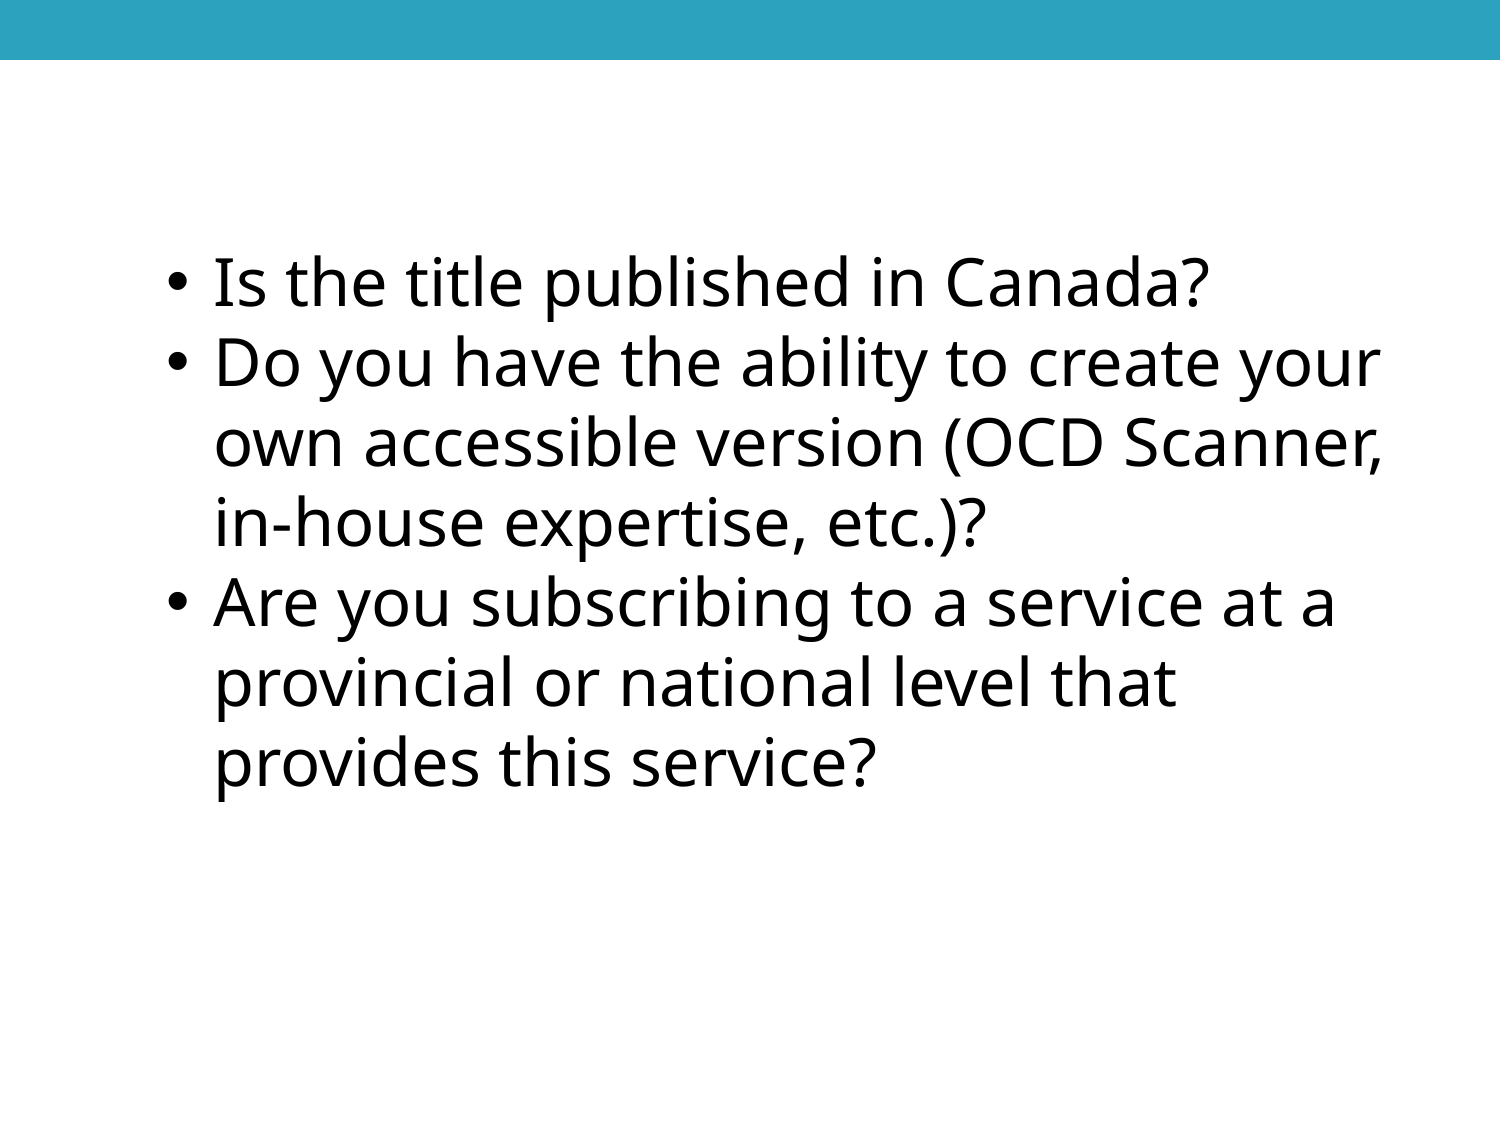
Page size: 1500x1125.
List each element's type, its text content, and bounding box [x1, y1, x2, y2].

text_box Is the title published in Canada? Do you have the ability to create your own accessible version (OCD Scanner, in-house expertise, etc.)? Are you subscribing to a service at a provincial or national level that provides this service? [76, 232, 1429, 808]
